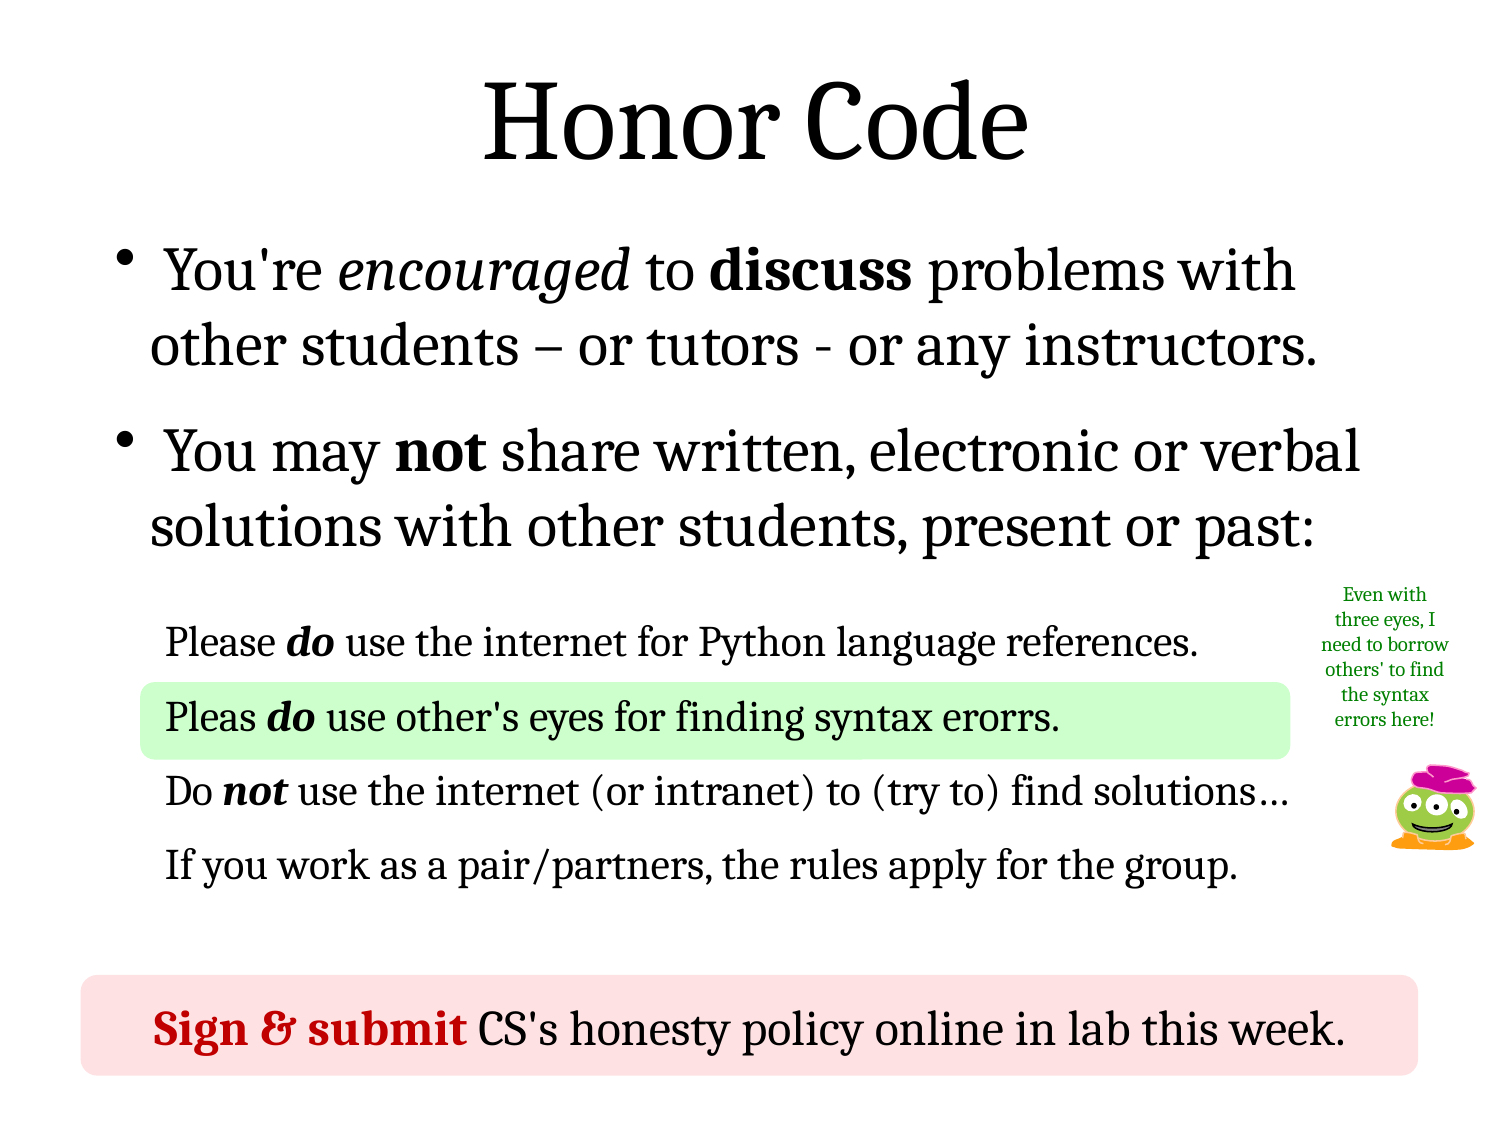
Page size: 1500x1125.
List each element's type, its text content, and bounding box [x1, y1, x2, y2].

text_box Please do use the internet for Python language references. Pleas do use other's eyes for finding syntax erorrs. Do not use the internet (or intranet) to (try to) find solutions… If you work as a pair/partners, the rules apply for the group. [150, 605, 1395, 896]
text_box Sign & submit CS's honesty policy online in lab this week. [101, 988, 1399, 1063]
text_box Honor Code [387, 37, 1125, 190]
text_box [142, 685, 150, 757]
text_box Even with three eyes, I need to borrow others' to find the syntax errors here! [1303, 573, 1467, 738]
text_box You're encouraged to discuss problems with other students – or tutors - or any instructors. You may not share written, electronic or verbal solutions with other students, present or past: [99, 220, 1450, 567]
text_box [1391, 764, 1477, 850]
text_box [80, 974, 1419, 1076]
